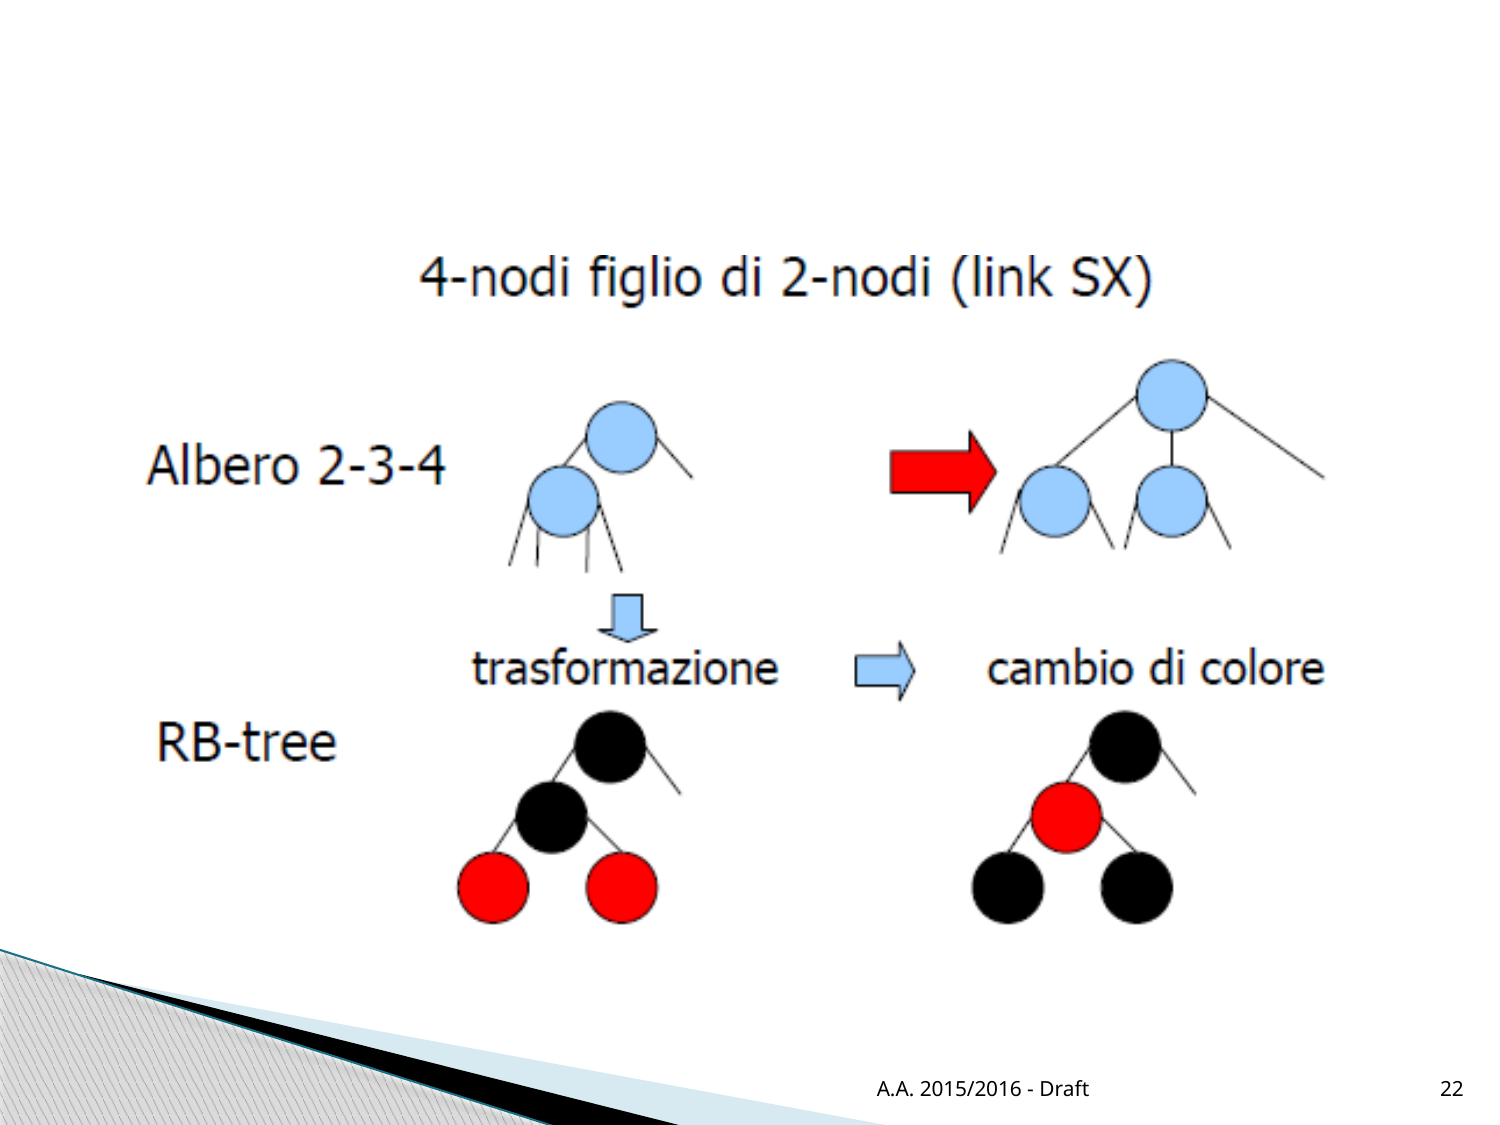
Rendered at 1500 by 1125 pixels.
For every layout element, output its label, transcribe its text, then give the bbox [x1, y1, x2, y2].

slide_number 22 [1418, 1051, 1479, 1112]
footer A.A. 2015/2016 - Draft [718, 1051, 1105, 1112]
picture [135, 255, 1348, 941]
